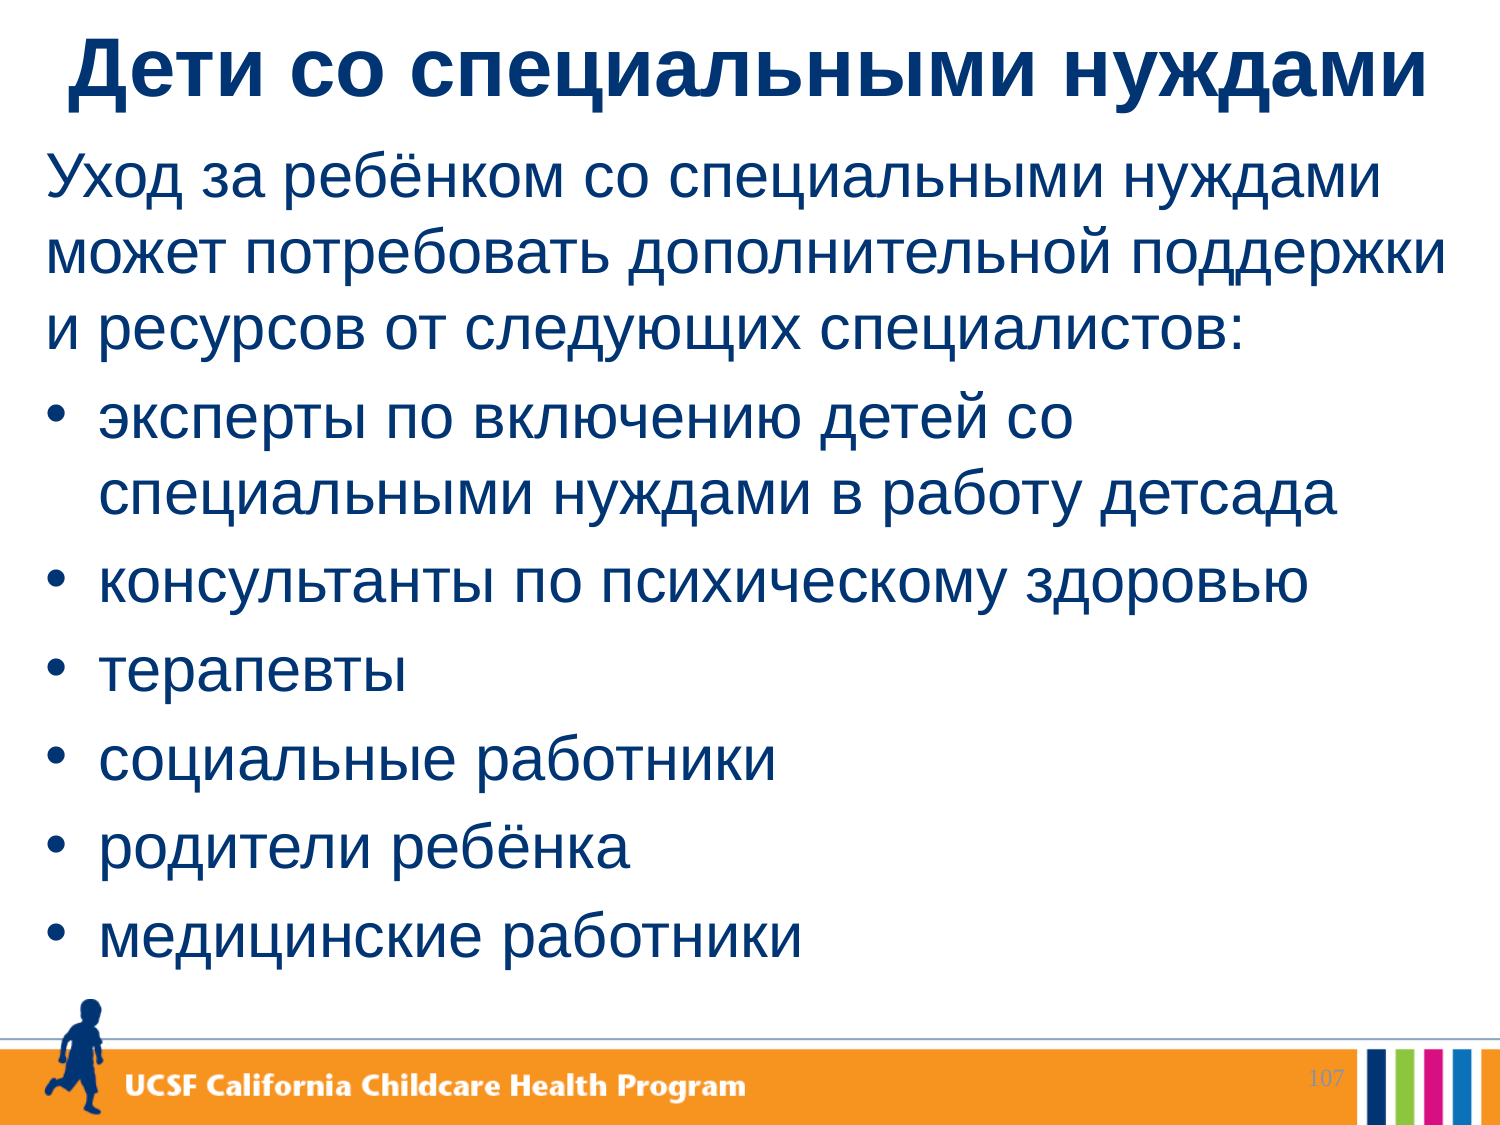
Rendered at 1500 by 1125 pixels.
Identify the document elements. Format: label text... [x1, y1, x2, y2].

picture [0, 999, 1500, 1125]
title Дети со специальными нуждами [0, 0, 1500, 127]
slide_number 107 [1050, 1050, 1361, 1103]
list Уход за ребёнком со специальными нуждами может потребовать дополнительной поддержки и ресурсов от следующих специалистов: эксперты по включению детей со специальными нуждами в работу детсада консультанты по психическому здоровью терапевты социальные работники родители ребёнка медицинские работники [30, 126, 1472, 1042]
